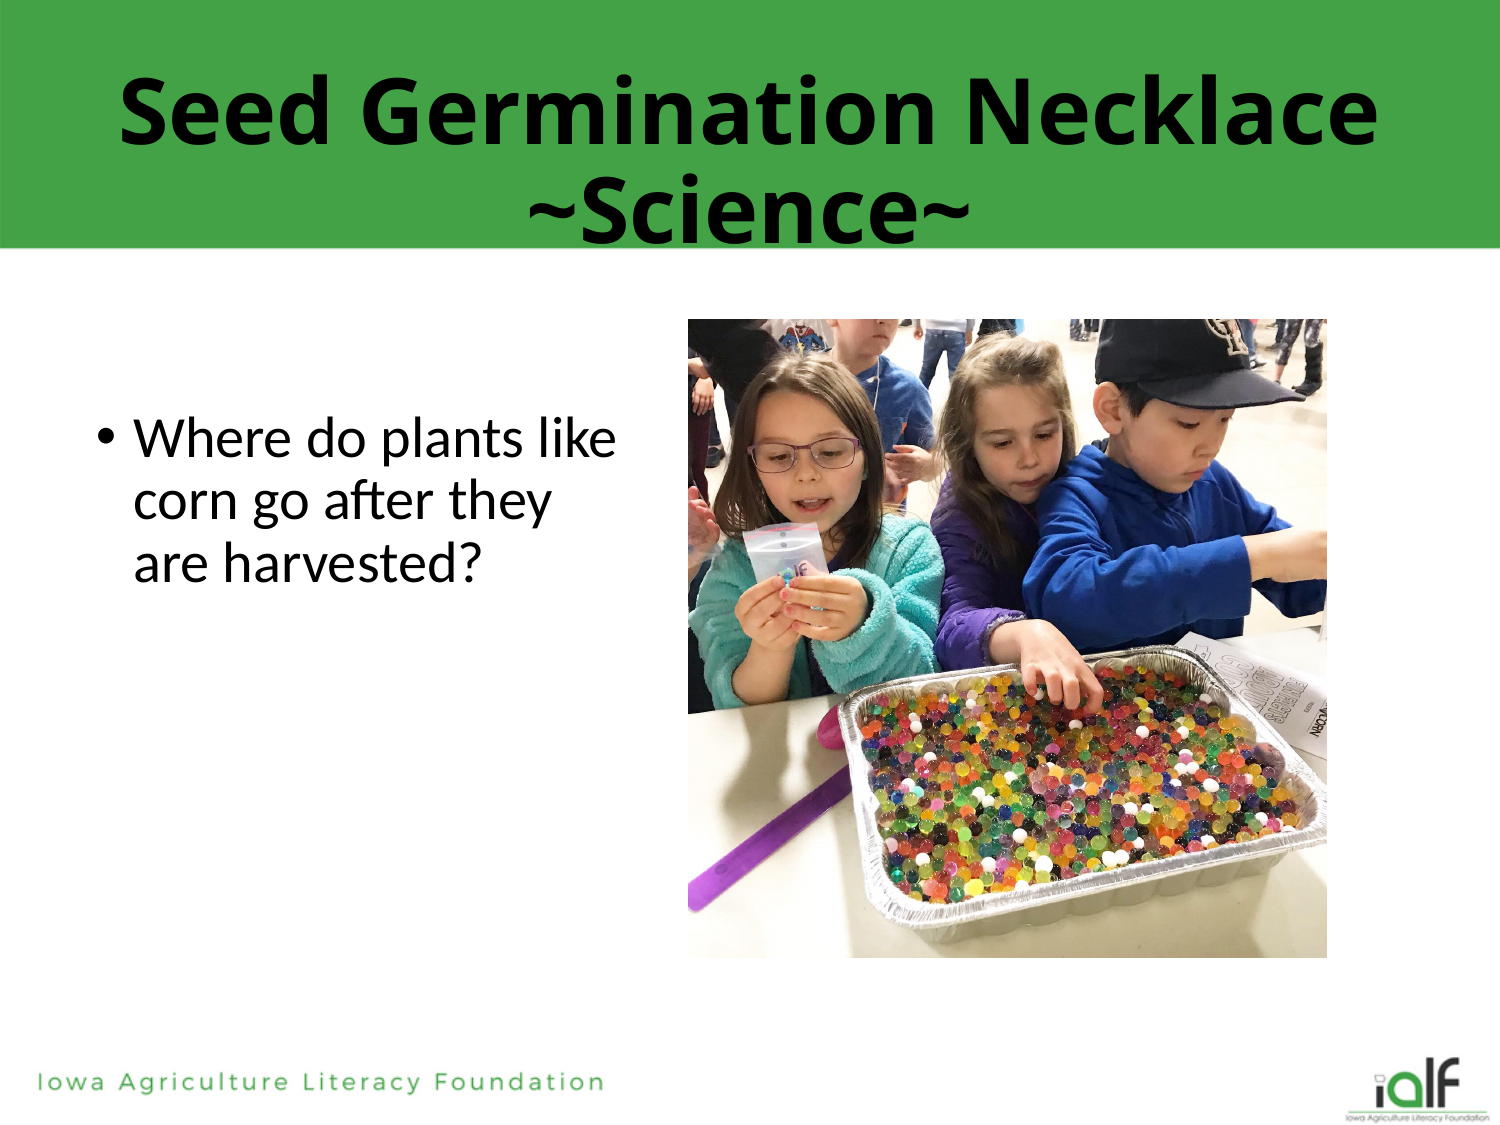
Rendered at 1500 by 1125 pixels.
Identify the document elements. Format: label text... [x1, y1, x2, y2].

title Seed Germination Necklace ~Science~ [51, 55, 1449, 273]
list Where do plants like corn go after they are harvested? [80, 399, 636, 878]
picture [0, 0, 1500, 1125]
